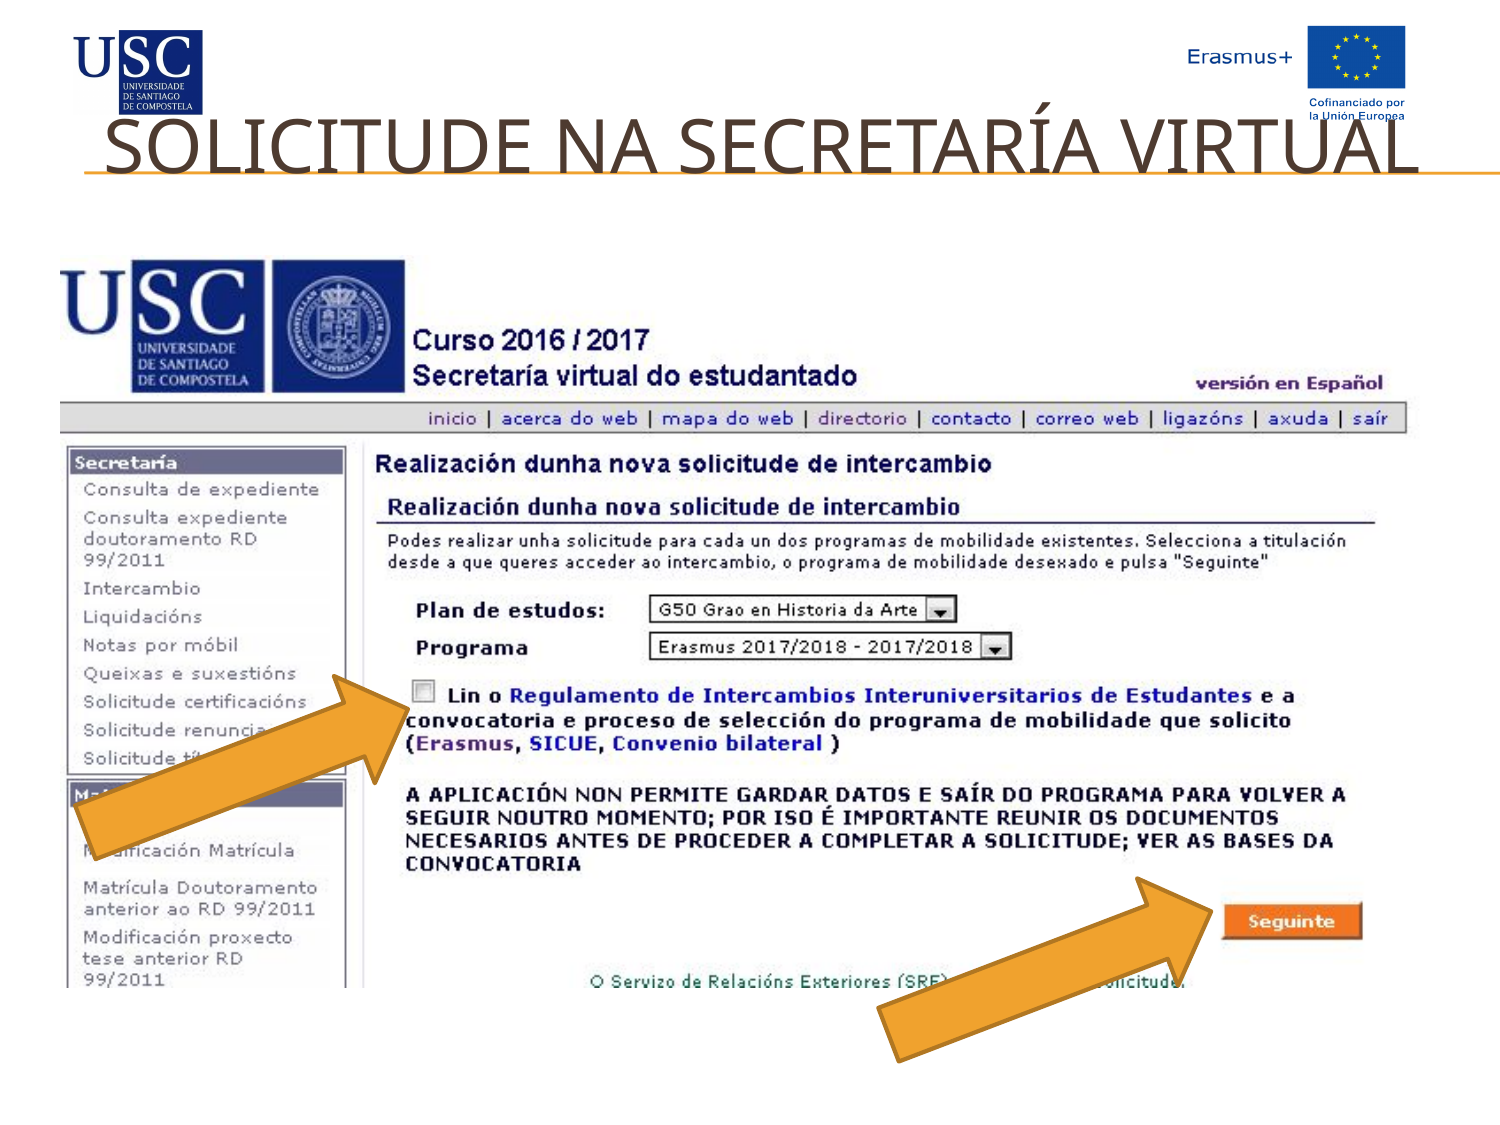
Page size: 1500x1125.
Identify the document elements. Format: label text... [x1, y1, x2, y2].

picture [1182, 38, 1293, 71]
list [59, 255, 1448, 988]
title Solicitude na secretaría virtual [50, 75, 1475, 213]
text_box [876, 1005, 1053, 1064]
picture [72, 29, 204, 115]
picture [1304, 21, 1408, 124]
